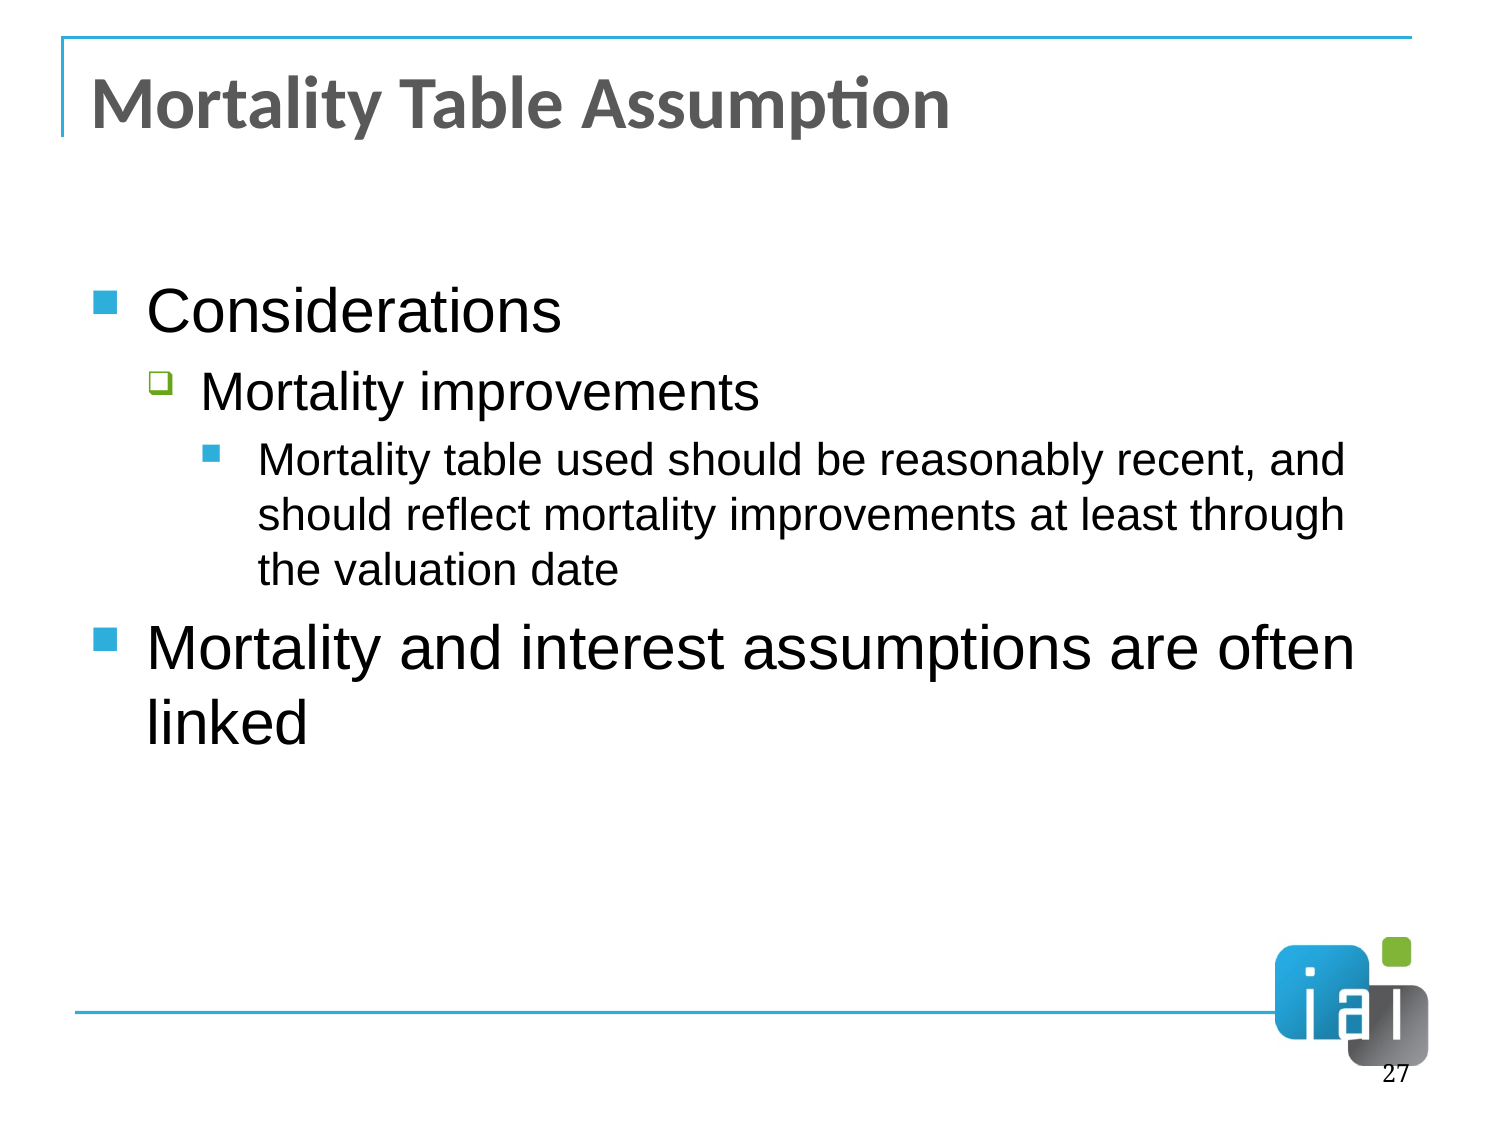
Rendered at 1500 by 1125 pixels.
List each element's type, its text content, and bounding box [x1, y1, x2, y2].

list Considerations Mortality improvements Mortality table used should be reasonably recent, and should reflect mortality improvements at least through the valuation date Mortality and interest assumptions are often linked [74, 262, 1426, 1006]
title Mortality Table Assumption [74, 45, 1426, 233]
picture [1274, 937, 1430, 1066]
slide_number 27 [1074, 1023, 1426, 1100]
